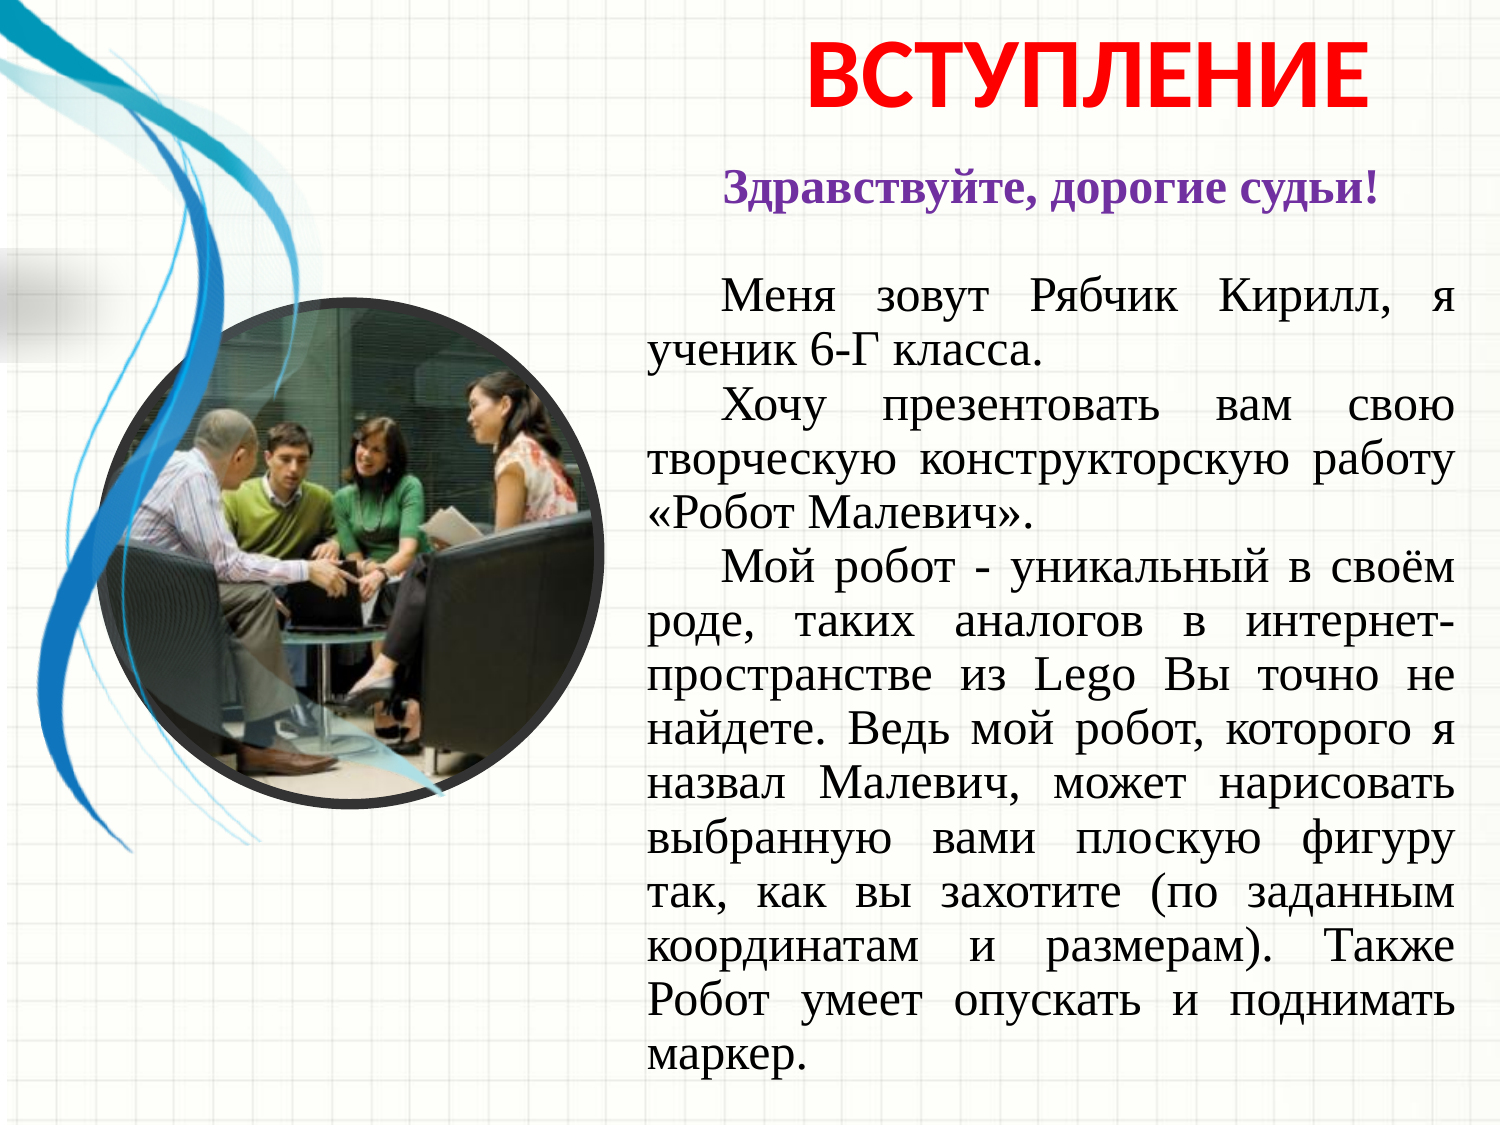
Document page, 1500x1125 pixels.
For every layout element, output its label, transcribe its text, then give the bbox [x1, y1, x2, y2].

picture [0, 0, 1500, 1125]
text_box Здравствуйте, дорогие судьи! Меня зовут Рябчик Кирилл, я ученик 6-Г класса. Хочу презентовать вам свою творческую конструкторскую работу «Робот Малевич». Мой робот - уникальный в своём роде, таких аналогов в интернет-пространстве из Lego Вы точно не найдете. Ведь мой робот, которого я назвал Малевич, может нарисовать выбранную вами плоскую фигуру так, как вы захотите (по заданным координатам и размерам). Также Робот умеет опускать и поднимать маркер. [632, 137, 1471, 1088]
text_box ВСТУПЛЕНИЕ [791, 0, 1400, 137]
